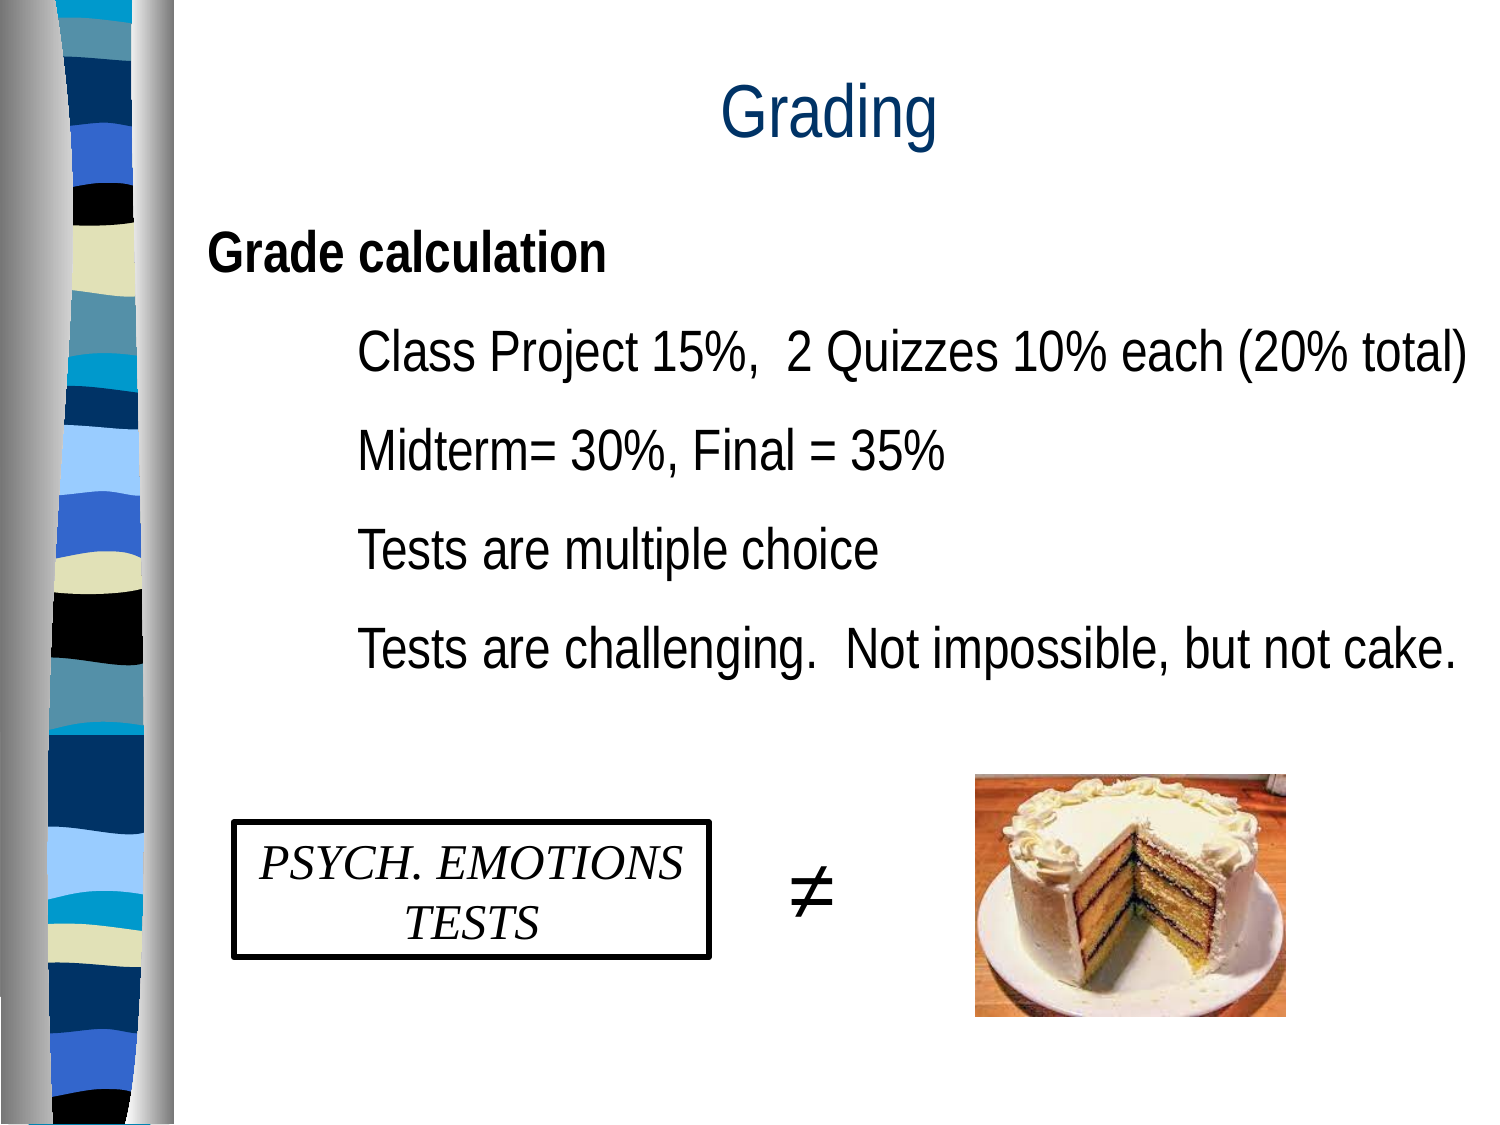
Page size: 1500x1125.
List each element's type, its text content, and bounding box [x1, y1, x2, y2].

text_box PSYCH. EMOTIONS TESTS [233, 822, 709, 958]
text_box Grade calculation Class Project 15%, 2 Quizzes 10% each (20% total) Midterm= 30%, Final = 35% Tests are multiple choice Tests are challenging. Not impossible, but not cake. [192, 206, 1500, 787]
picture [974, 774, 1287, 1017]
text_box ≠ [730, 828, 894, 944]
title Grading [192, 13, 1468, 202]
